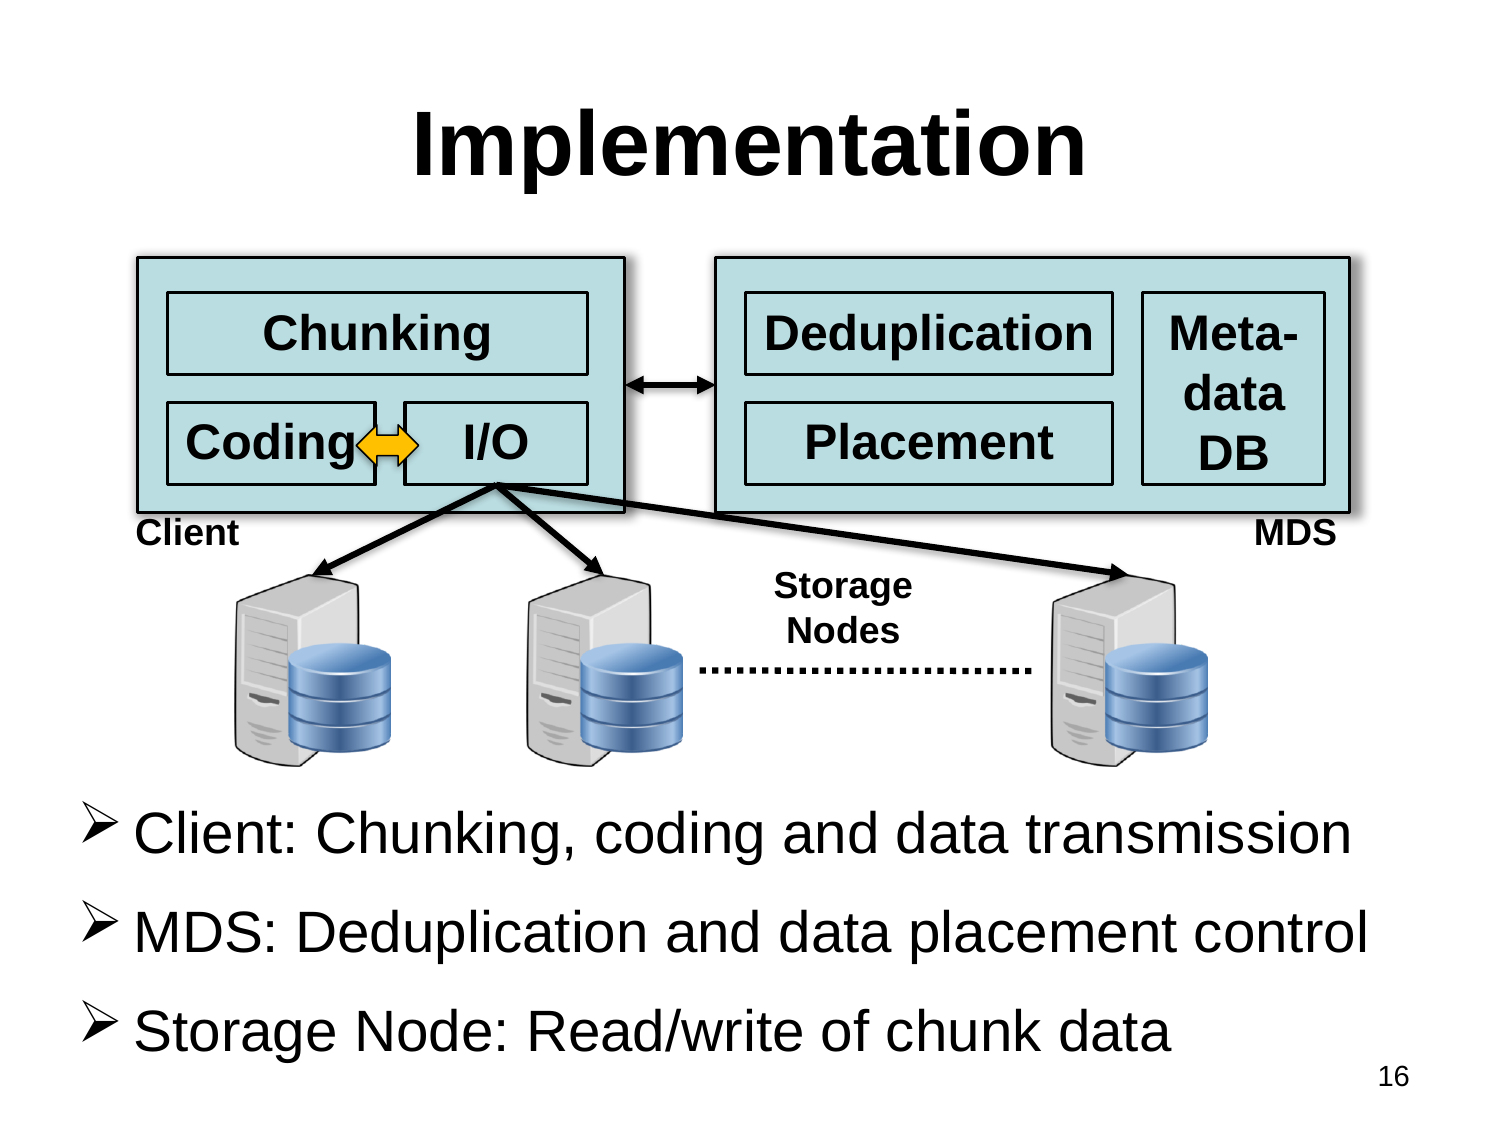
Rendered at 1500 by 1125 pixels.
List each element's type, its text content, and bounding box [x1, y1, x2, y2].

picture [508, 576, 700, 767]
picture [1032, 574, 1226, 768]
text_box Meta-data DB [1142, 292, 1325, 485]
text_box Storage Nodes [715, 584, 971, 668]
text_box [137, 257, 625, 501]
text_box Placement [745, 402, 1113, 483]
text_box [496, 484, 1130, 576]
text_box MDS [1168, 501, 1424, 577]
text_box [311, 484, 493, 576]
text_box I/O [405, 402, 588, 483]
text_box Deduplication [745, 292, 1113, 375]
text_box Coding [167, 402, 375, 485]
text_box Client [60, 501, 306, 577]
slide_number 16 [1074, 1050, 1425, 1103]
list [216, 574, 408, 767]
text_box [355, 424, 420, 467]
title Implementation [75, 45, 1425, 233]
text_box [715, 257, 1350, 513]
text_box Chunking [167, 292, 588, 375]
text_box Client: Chunking, coding and data transmission MDS: Deduplication and data placement control Storage Node: Read/write of chunk data [62, 787, 1438, 998]
